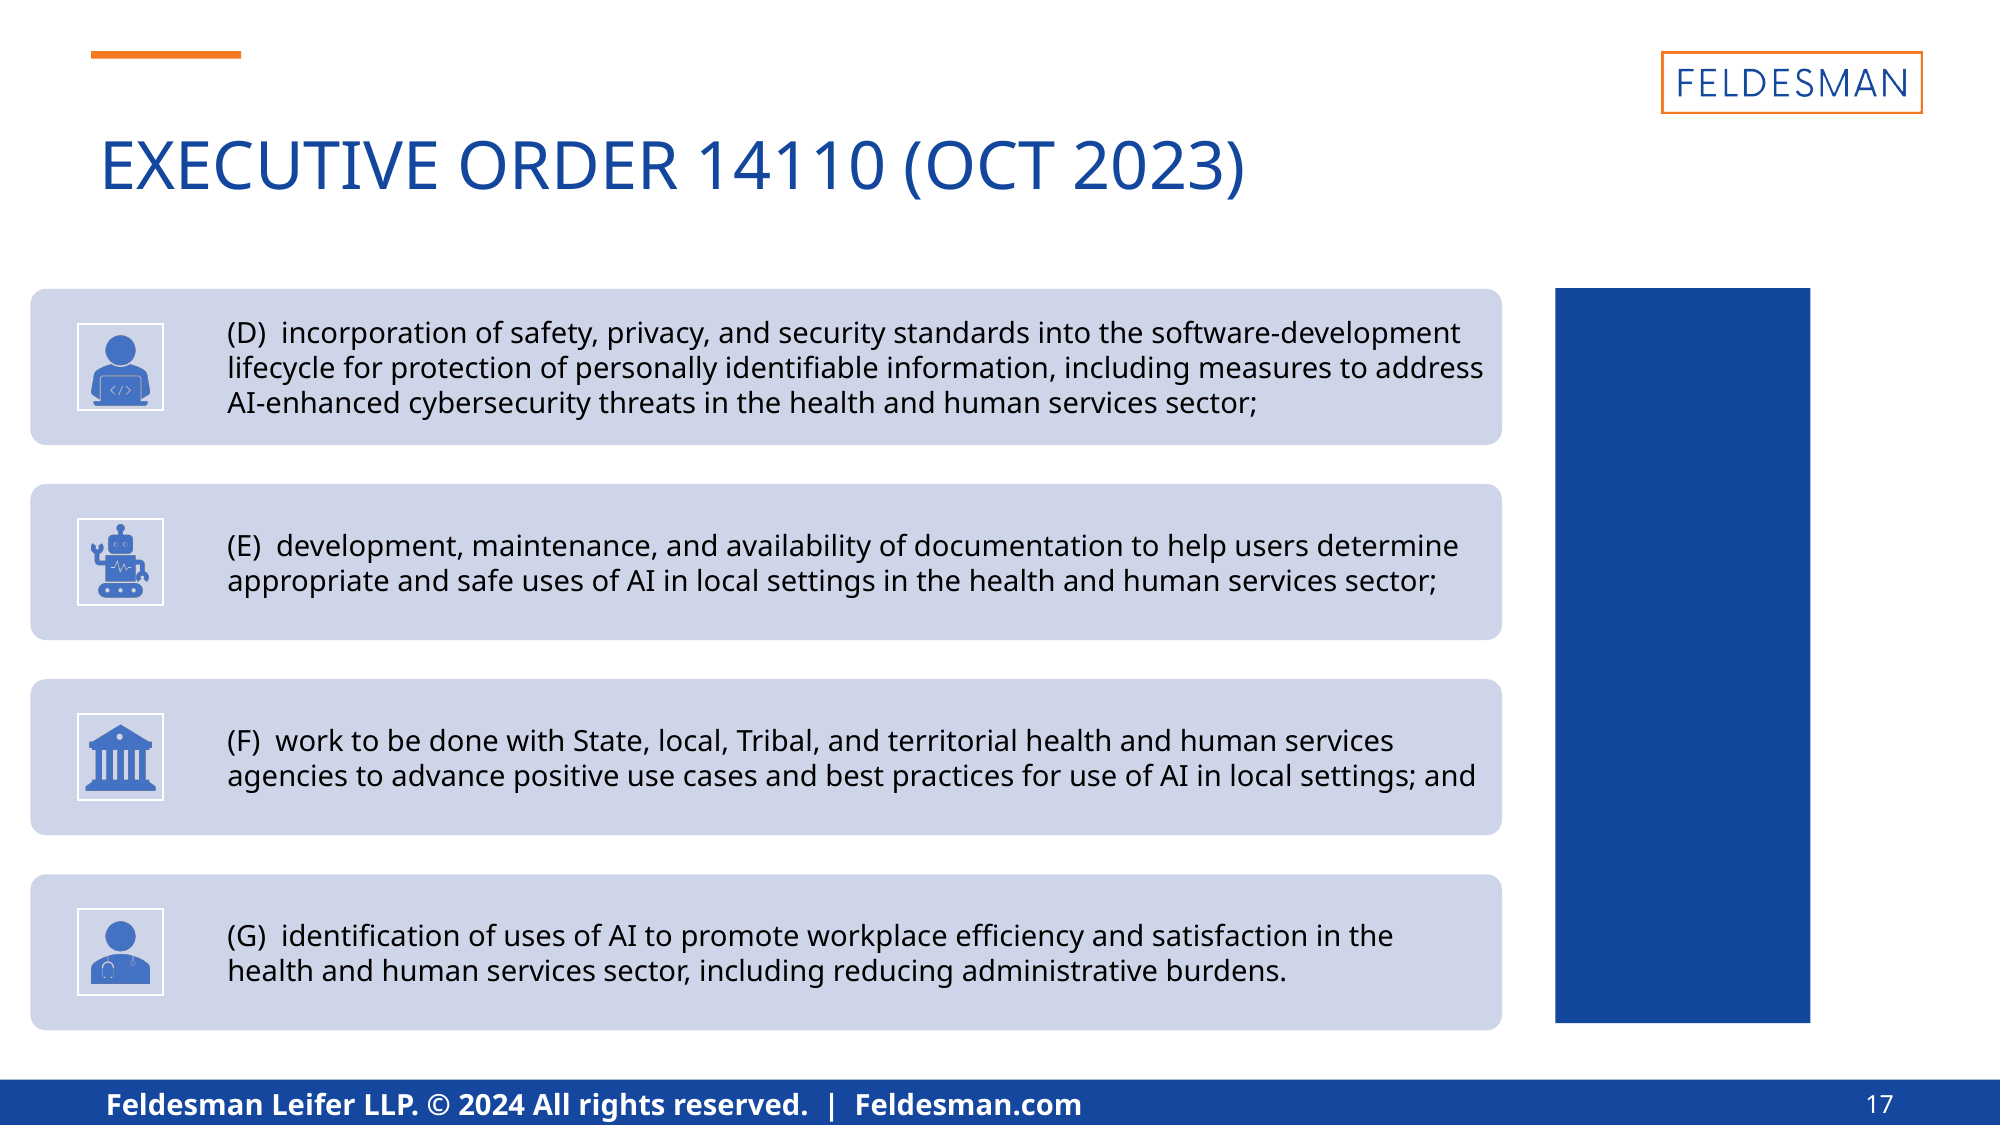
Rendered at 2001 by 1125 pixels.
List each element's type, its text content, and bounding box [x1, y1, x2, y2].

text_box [30, 288, 1503, 1031]
picture [1661, 51, 1923, 114]
list EXECUTIVE ORDER 14110 (OCT 2023) [84, 114, 1885, 213]
slide_number 17 [1458, 1075, 1909, 1125]
